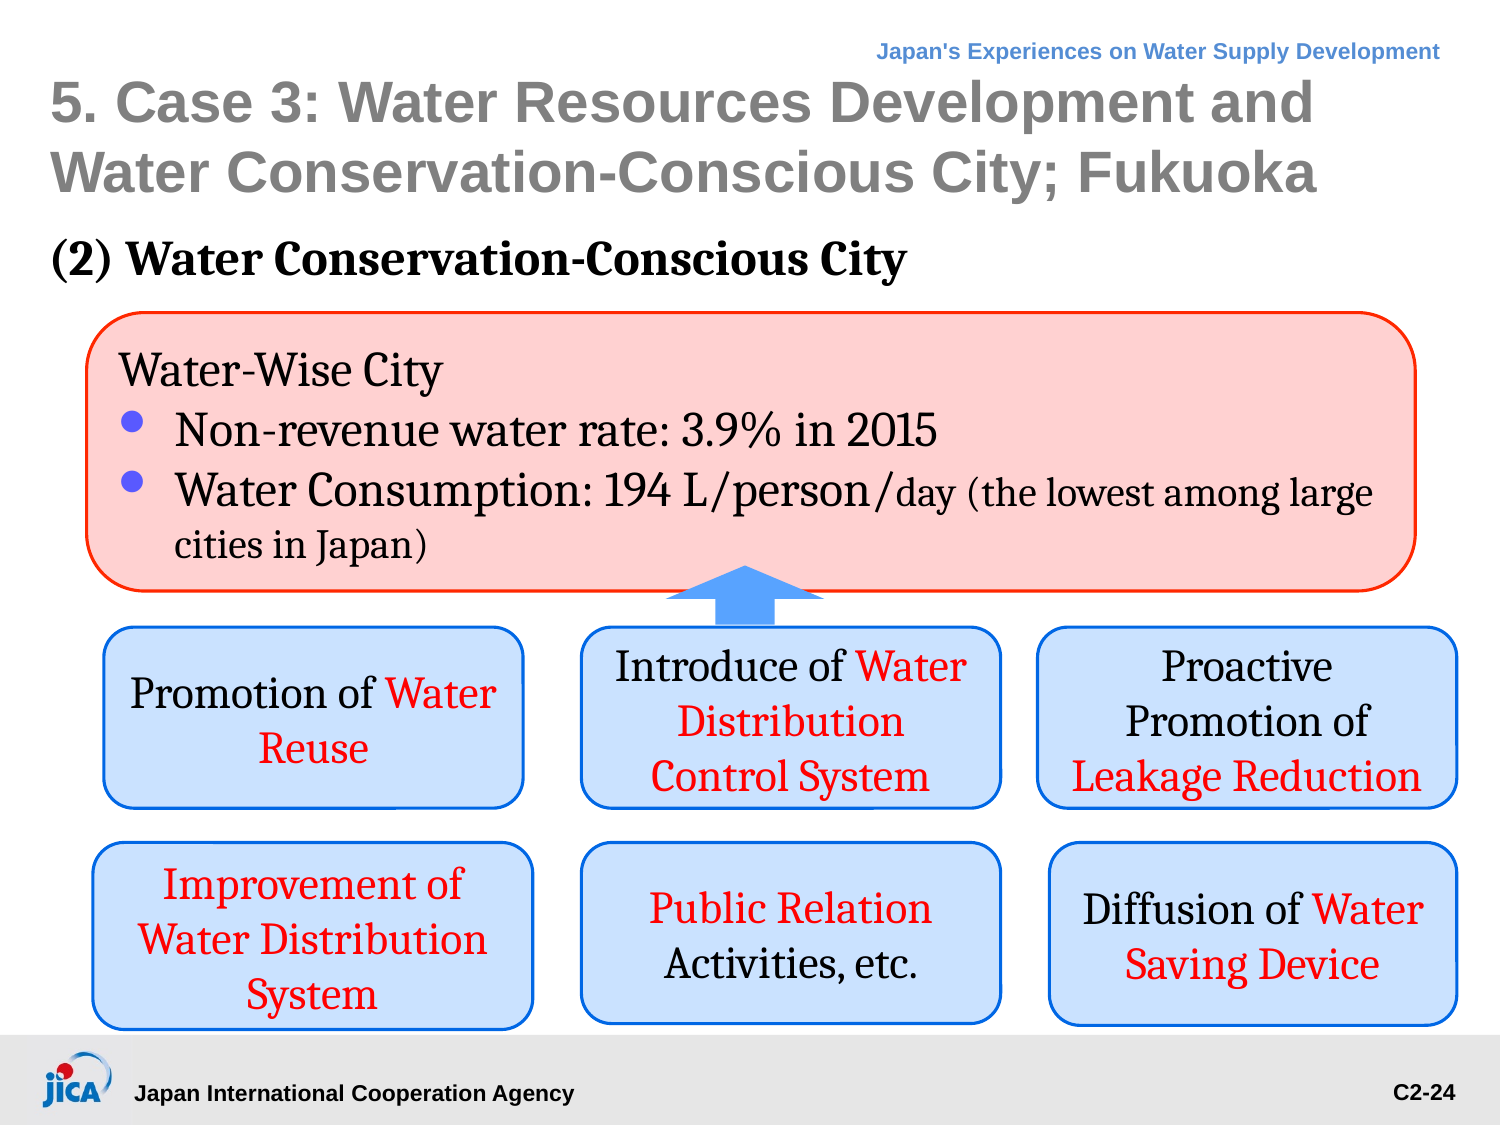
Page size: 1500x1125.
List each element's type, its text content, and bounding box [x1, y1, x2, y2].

text_box (2) Water Conservation-Conscious City [33, 225, 1451, 351]
text_box [663, 563, 827, 625]
text_box Promotion of Water Reuse [101, 625, 526, 811]
picture [26, 1035, 133, 1125]
text_box Public Relation Activities, etc. [579, 840, 1003, 1026]
text_box Improvement of Water Distribution System [90, 840, 535, 1032]
text_box Water-Wise City Non-revenue water rate: 3.9% in 2015 Water Consumption: 194 L/person/day (the lowest among large cities in Japan) [84, 351, 1418, 594]
text_box Diffusion of Water Saving Device [1047, 840, 1459, 1028]
title 5. Case 3: Water Resources Development and Water Conservation-Conscious City; Fukuoka [50, 75, 1468, 194]
text_box Introduce of Water Distribution Control System [579, 625, 1003, 811]
text_box Proactive Promotion of Leakage Reduction [1035, 625, 1459, 811]
